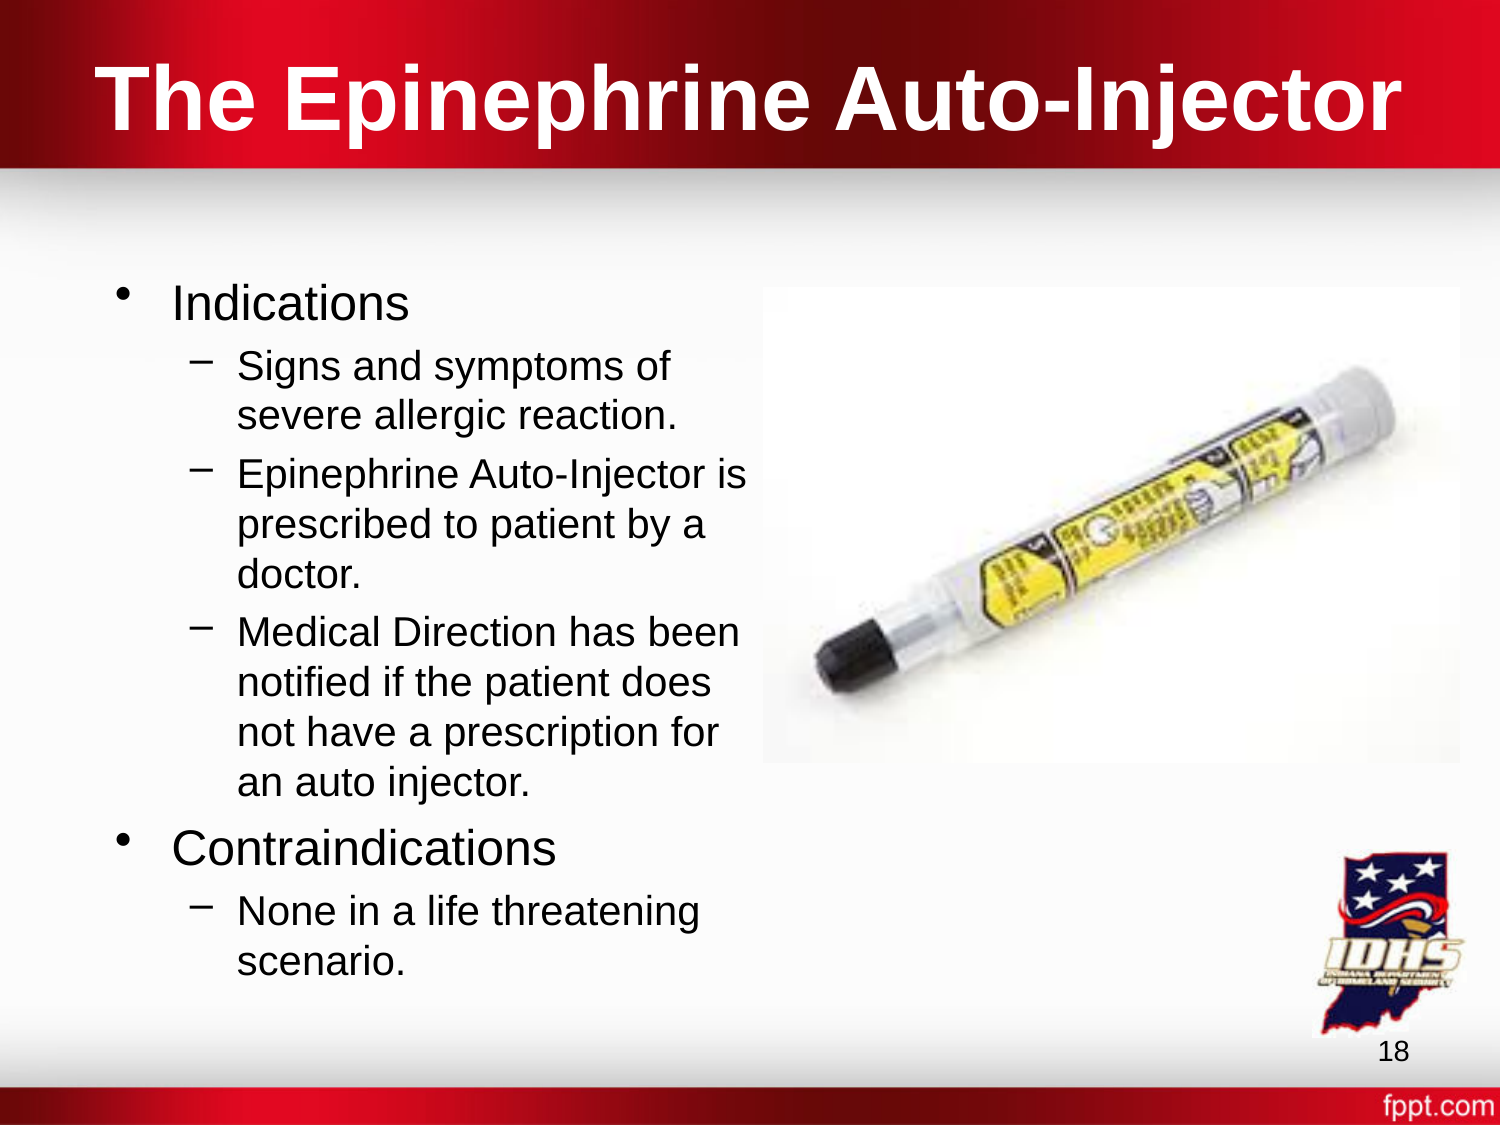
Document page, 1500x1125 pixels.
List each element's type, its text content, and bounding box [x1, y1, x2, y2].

picture [0, 188, 1500, 1125]
list Indications Signs and symptoms of severe allergic reaction. Epinephrine Auto-Injector is prescribed to patient by a doctor. Medical Direction has been notified if the patient does not have a prescription for an auto injector. Contraindications None in a life threatening scenario. [99, 262, 776, 938]
title The Epinephrine Auto-Injector [0, 0, 1500, 188]
slide_number 18 [1074, 1024, 1426, 1103]
